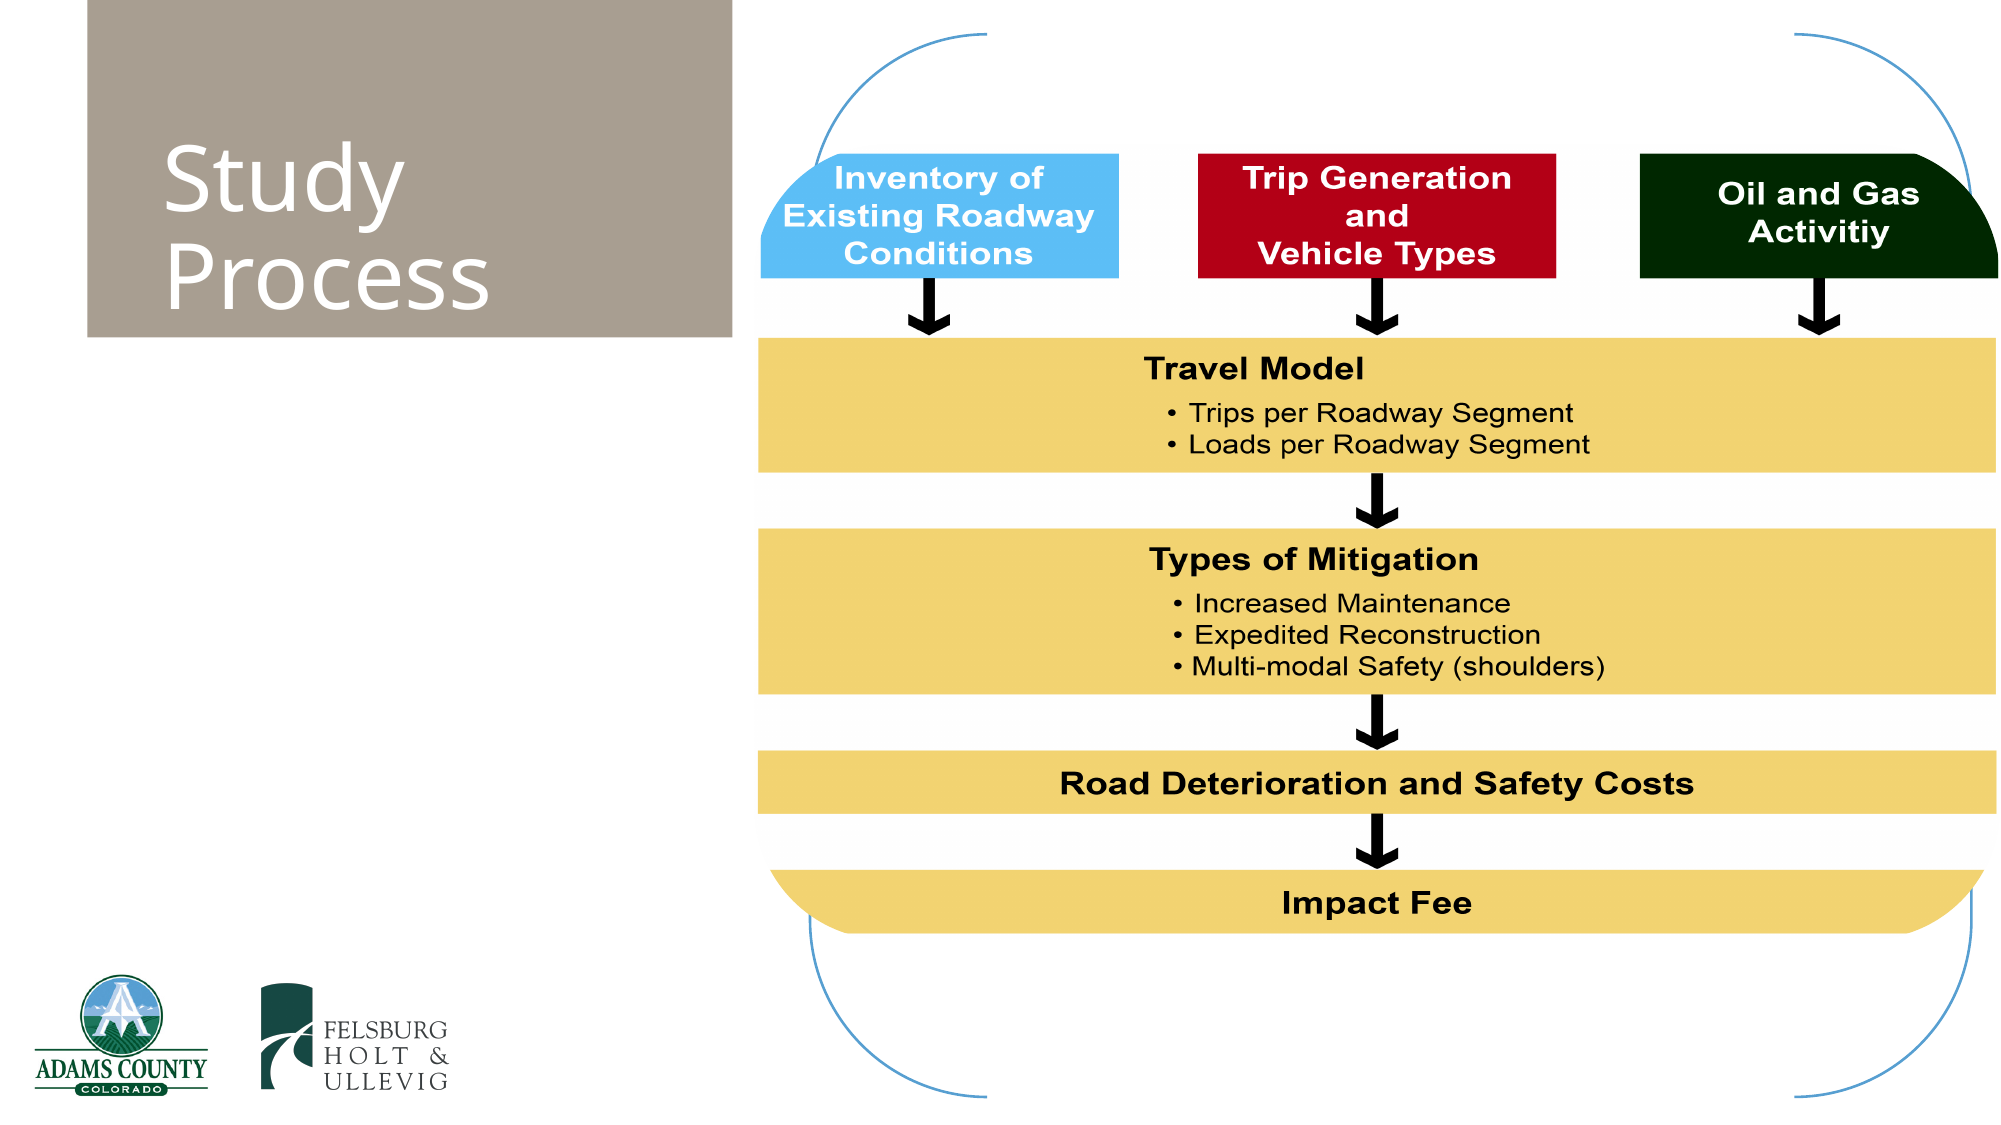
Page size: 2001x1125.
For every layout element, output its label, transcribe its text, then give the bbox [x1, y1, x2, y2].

picture [754, 144, 2000, 940]
picture [250, 973, 461, 1097]
title Study Process [87, 0, 733, 338]
picture [33, 973, 209, 1097]
